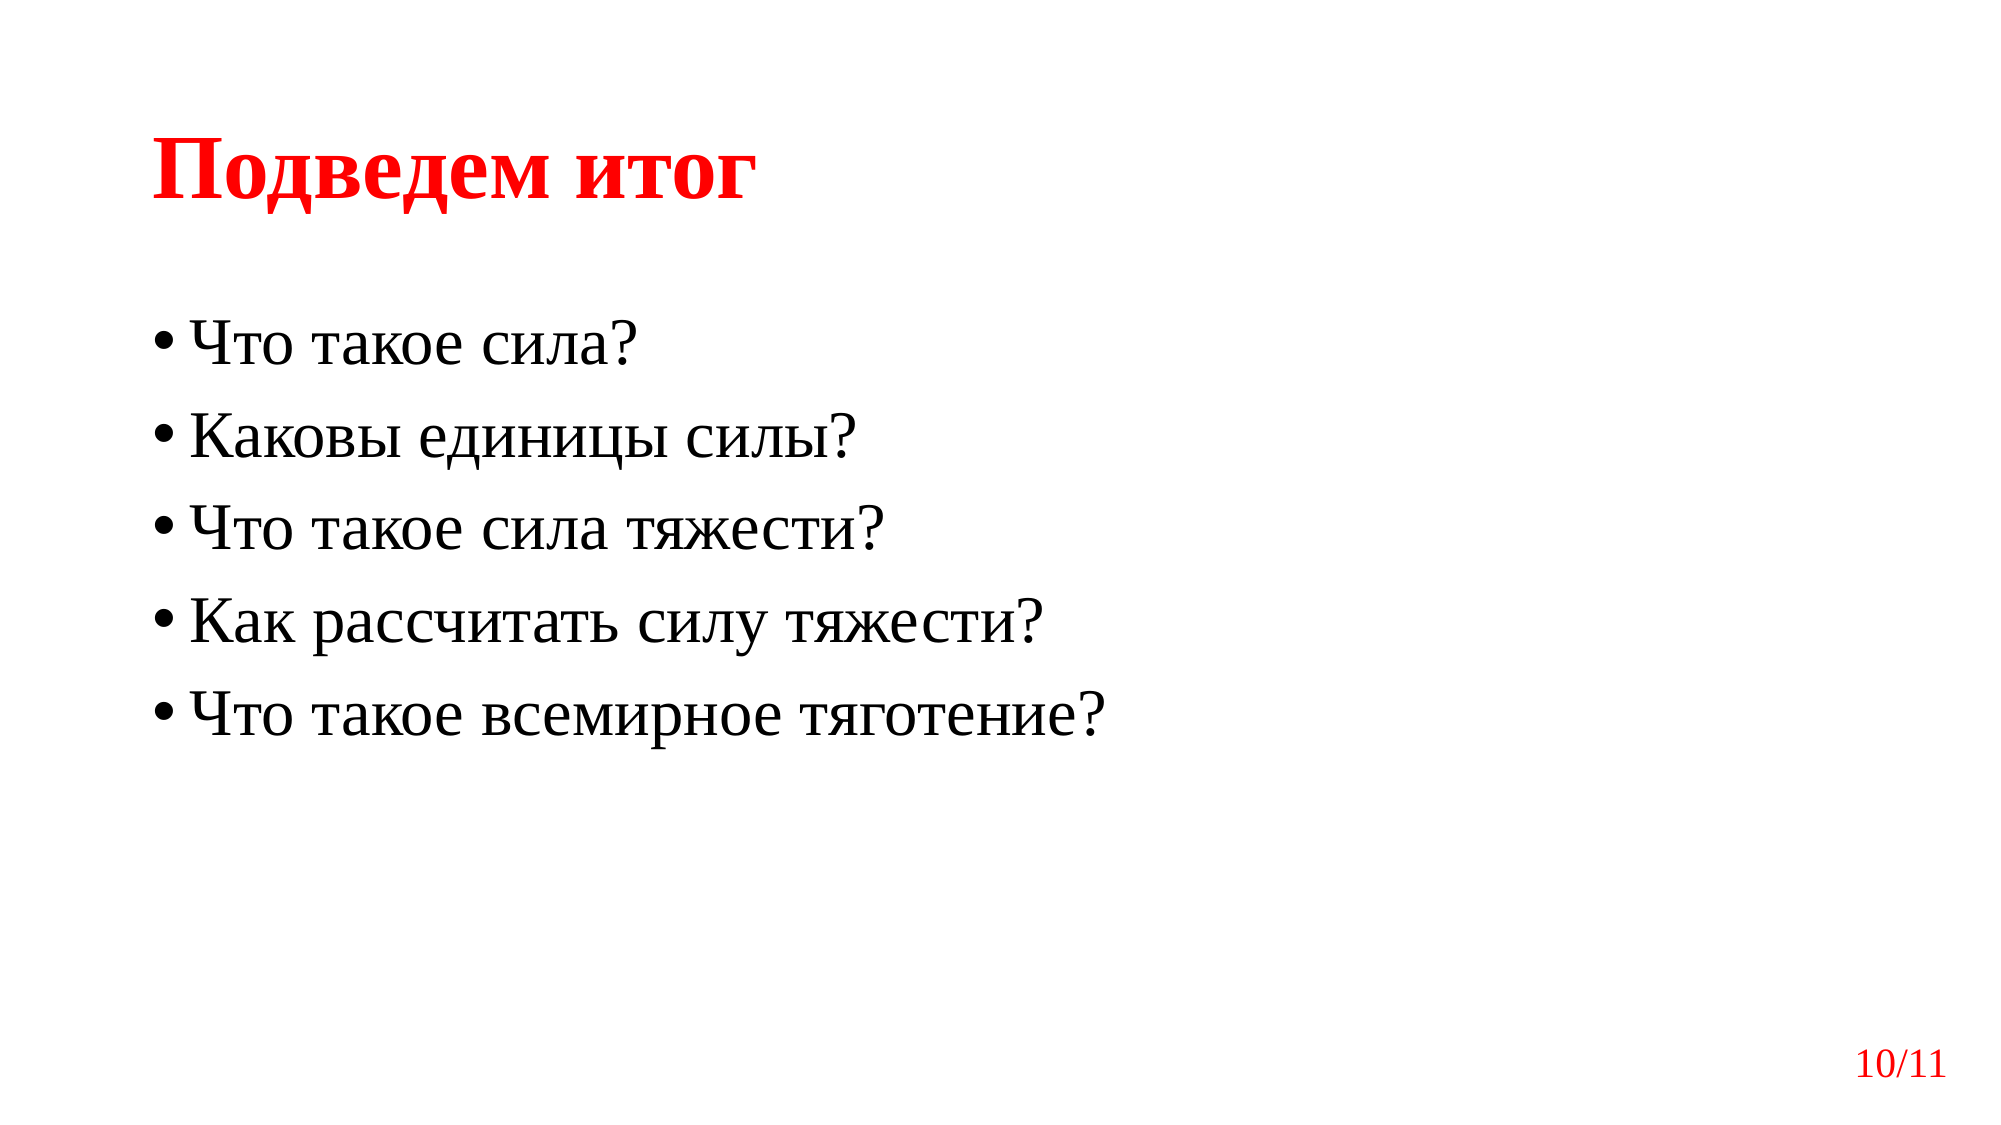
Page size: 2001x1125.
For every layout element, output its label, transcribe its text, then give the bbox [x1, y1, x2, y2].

title Подведем итог [137, 59, 1863, 278]
text_box 10/11 [1802, 1023, 2000, 1095]
list Что такое сила? Каковы единицы силы? Что такое сила тяжести? Как рассчитать силу тяжести? Что такое всемирное тяготение? [137, 299, 1863, 1014]
